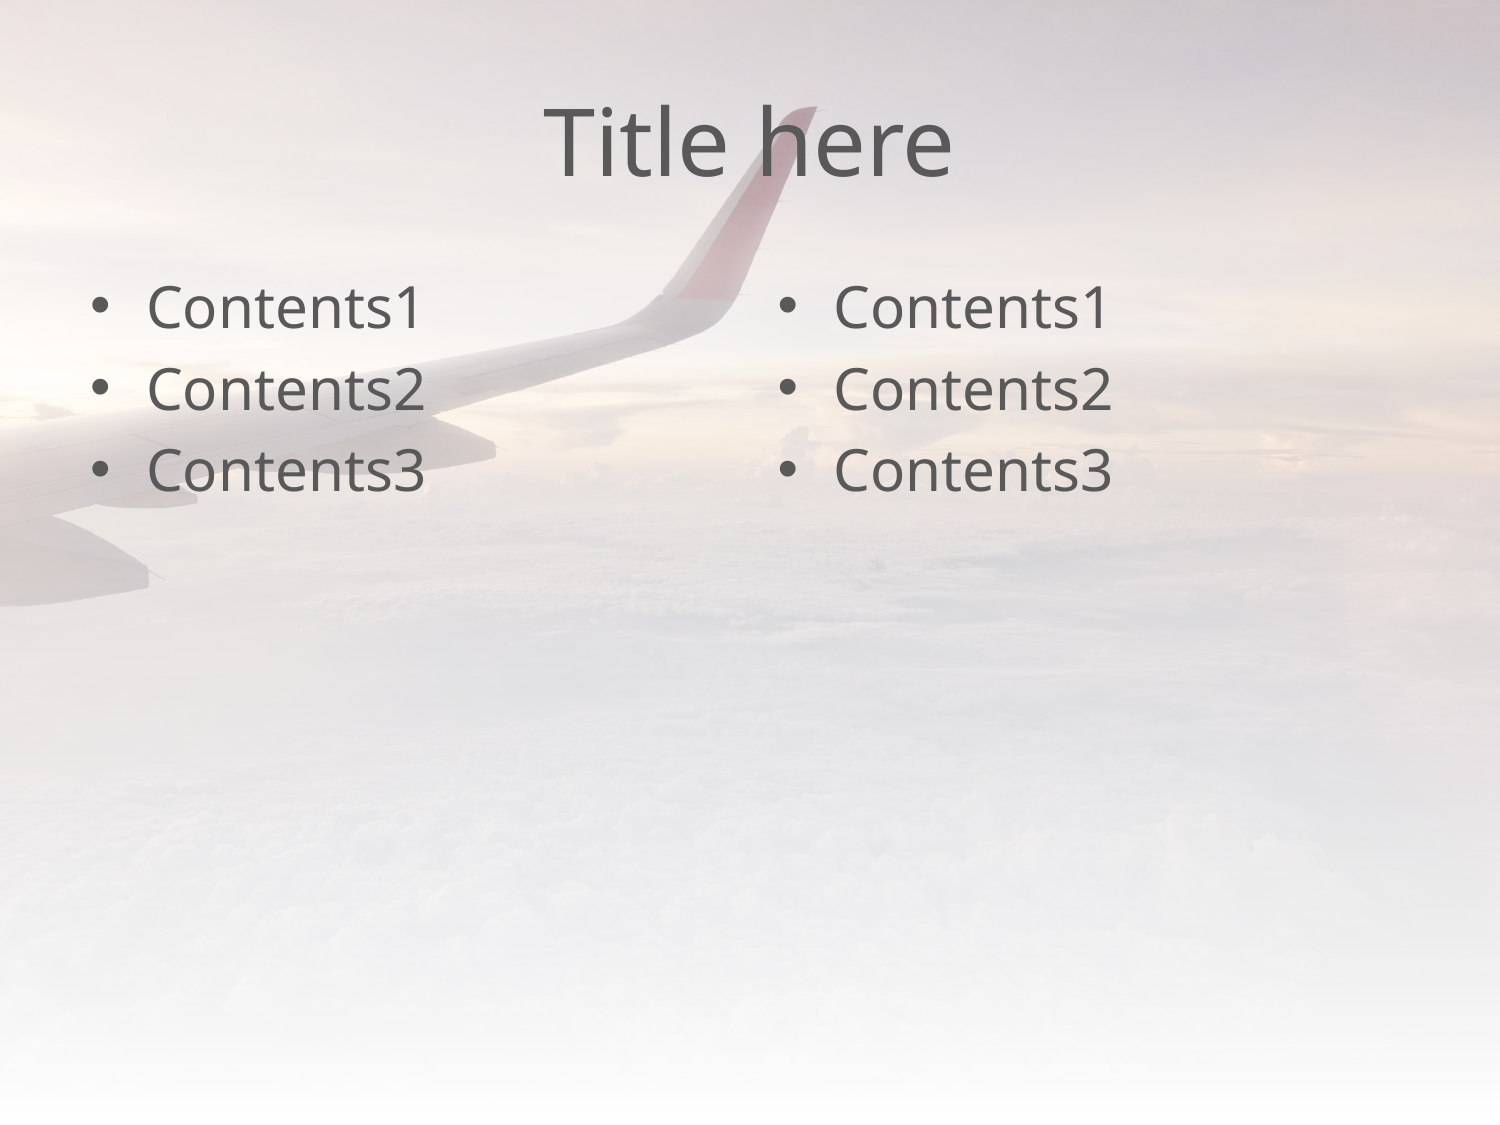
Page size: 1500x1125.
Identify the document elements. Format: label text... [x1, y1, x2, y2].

list Contents1 Contents2 Contents3 [762, 262, 1425, 1005]
text_box [0, 0, 1500, 1125]
title Title here [75, 45, 1425, 233]
list Contents1 Contents2 Contents3 [75, 262, 738, 1005]
